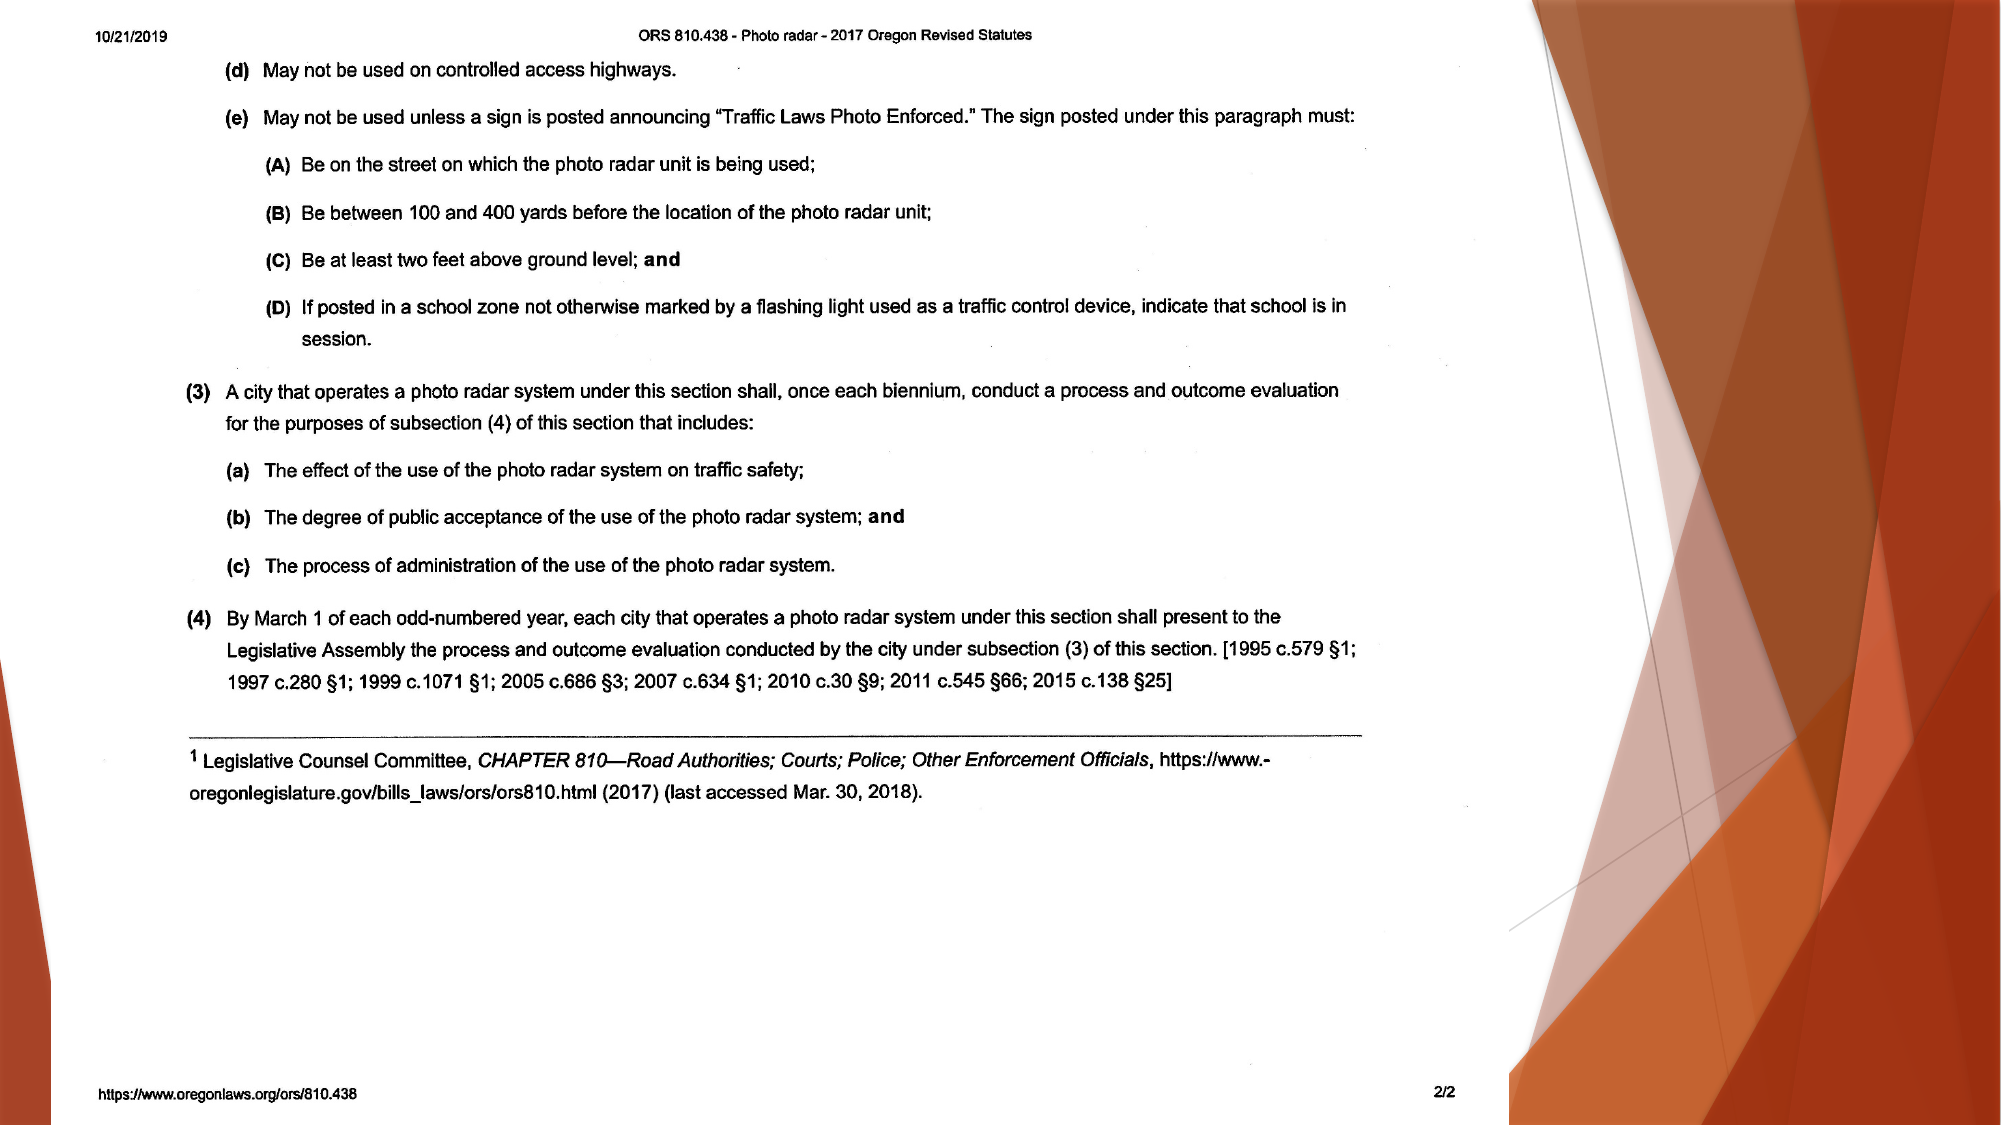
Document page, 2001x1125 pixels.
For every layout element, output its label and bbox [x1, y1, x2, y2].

picture [50, 0, 1509, 1125]
